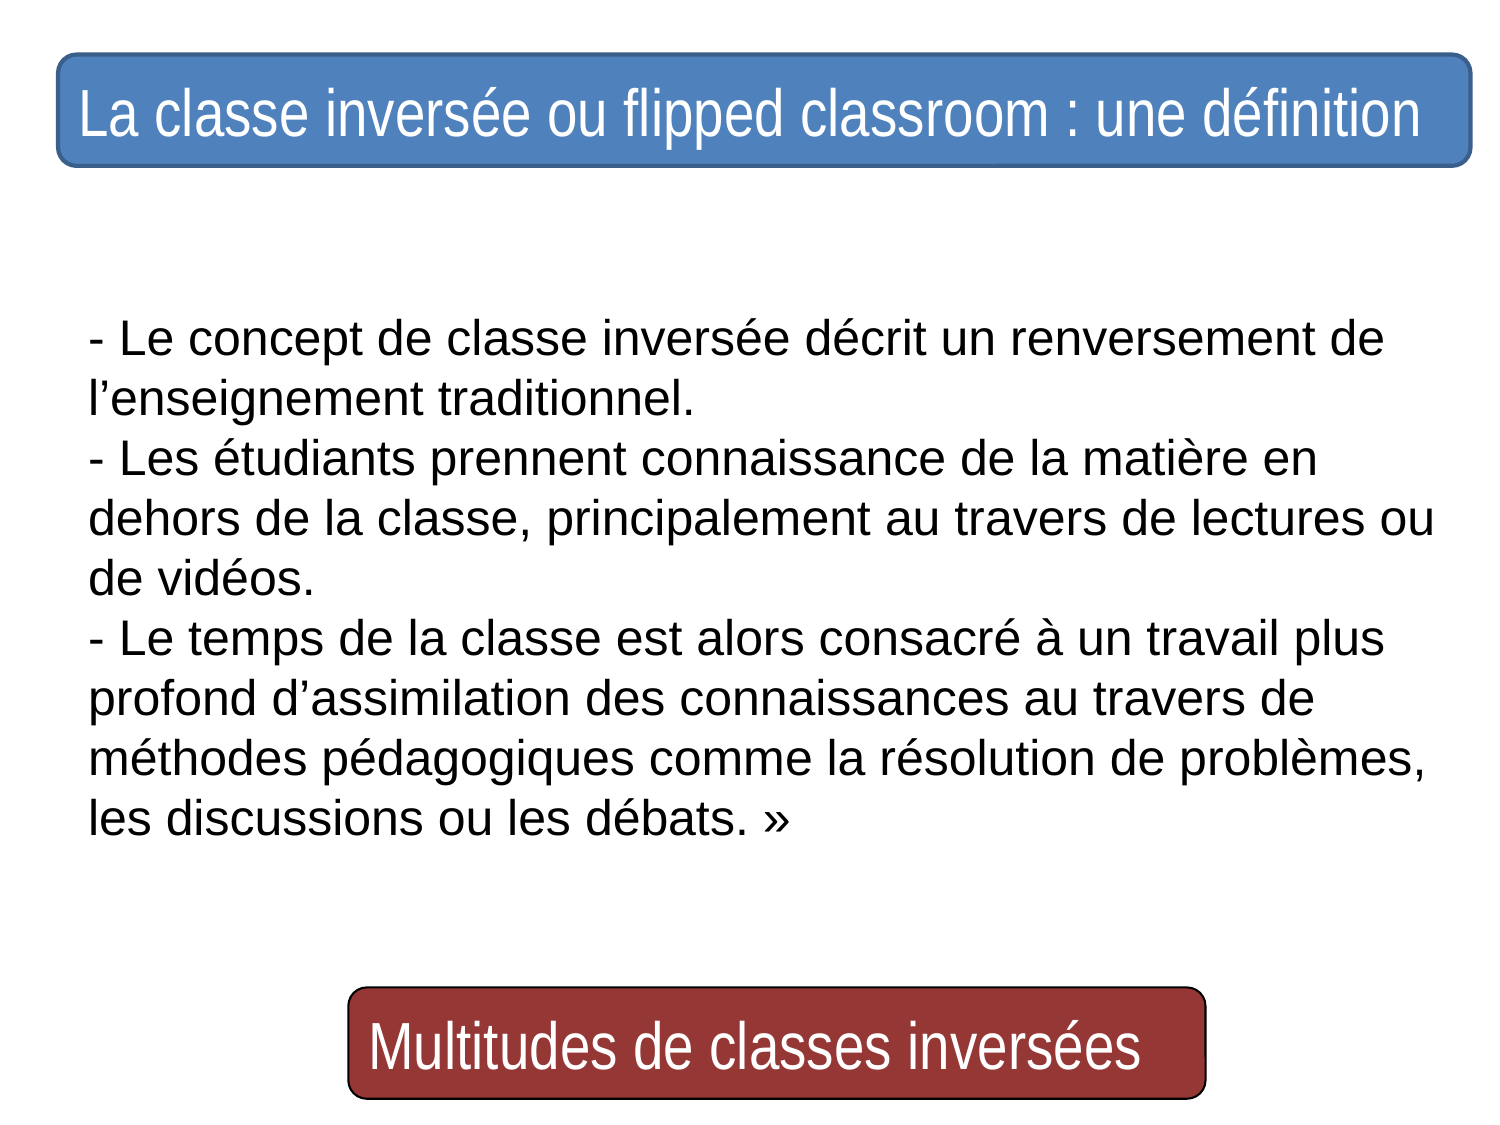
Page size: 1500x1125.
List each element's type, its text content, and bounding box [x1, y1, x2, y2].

text_box - Le concept de classe inversée décrit un renversement de l’enseignement traditionnel. - Les étudiants prennent connaissance de la matière en dehors de la classe, principalement au travers de lectures ou de vidéos. - Le temps de la classe est alors consacré à un travail plus profond d’assimilation des connaissances au travers de méthodes pédagogiques comme la résolution de problèmes, les discussions ou les débats. » [73, 298, 1456, 853]
text_box La classe inversée ou flipped classroom : une définition [55, 52, 1473, 168]
text_box Multitudes de classes inversées [346, 985, 1208, 1101]
